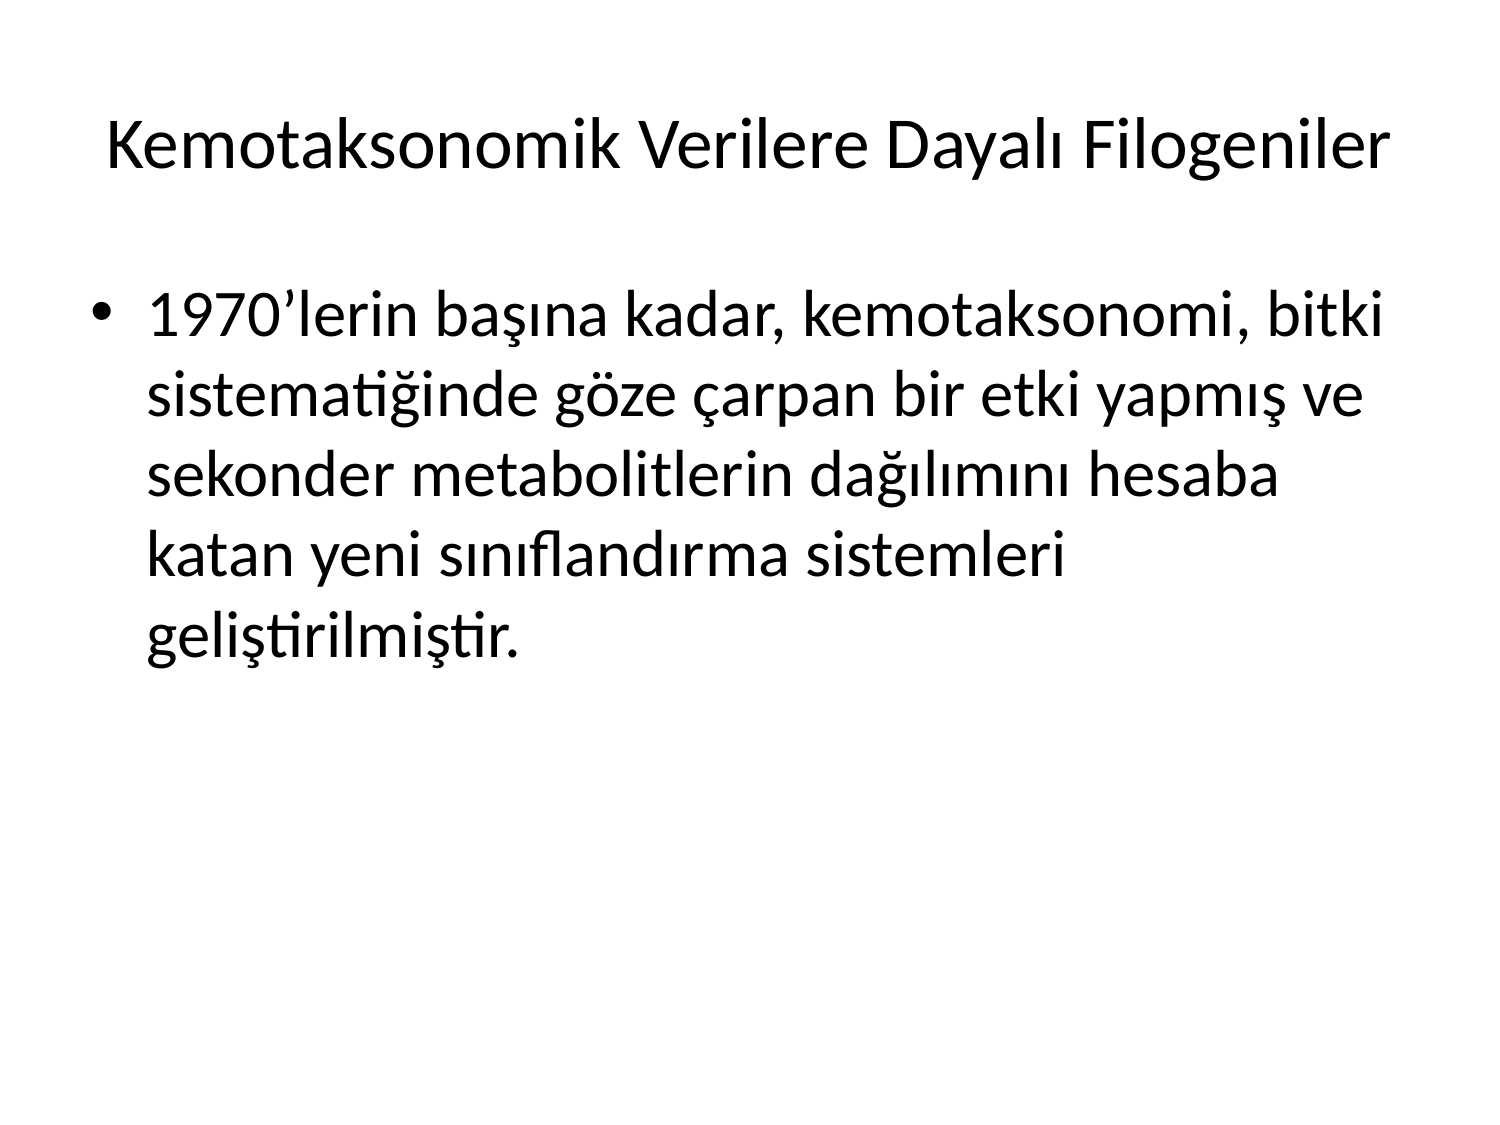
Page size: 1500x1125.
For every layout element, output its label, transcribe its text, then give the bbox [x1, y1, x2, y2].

title Kemotaksonomik Verilere Dayalı Filogeniler [75, 45, 1425, 233]
list 1970’lerin başına kadar, kemotaksonomi, bitki sistematiğinde göze çarpan bir etki yapmış ve sekonder metabolitlerin dağılımını hesaba katan yeni sınıflandırma sistemleri geliştirilmiştir. [75, 262, 1425, 953]
